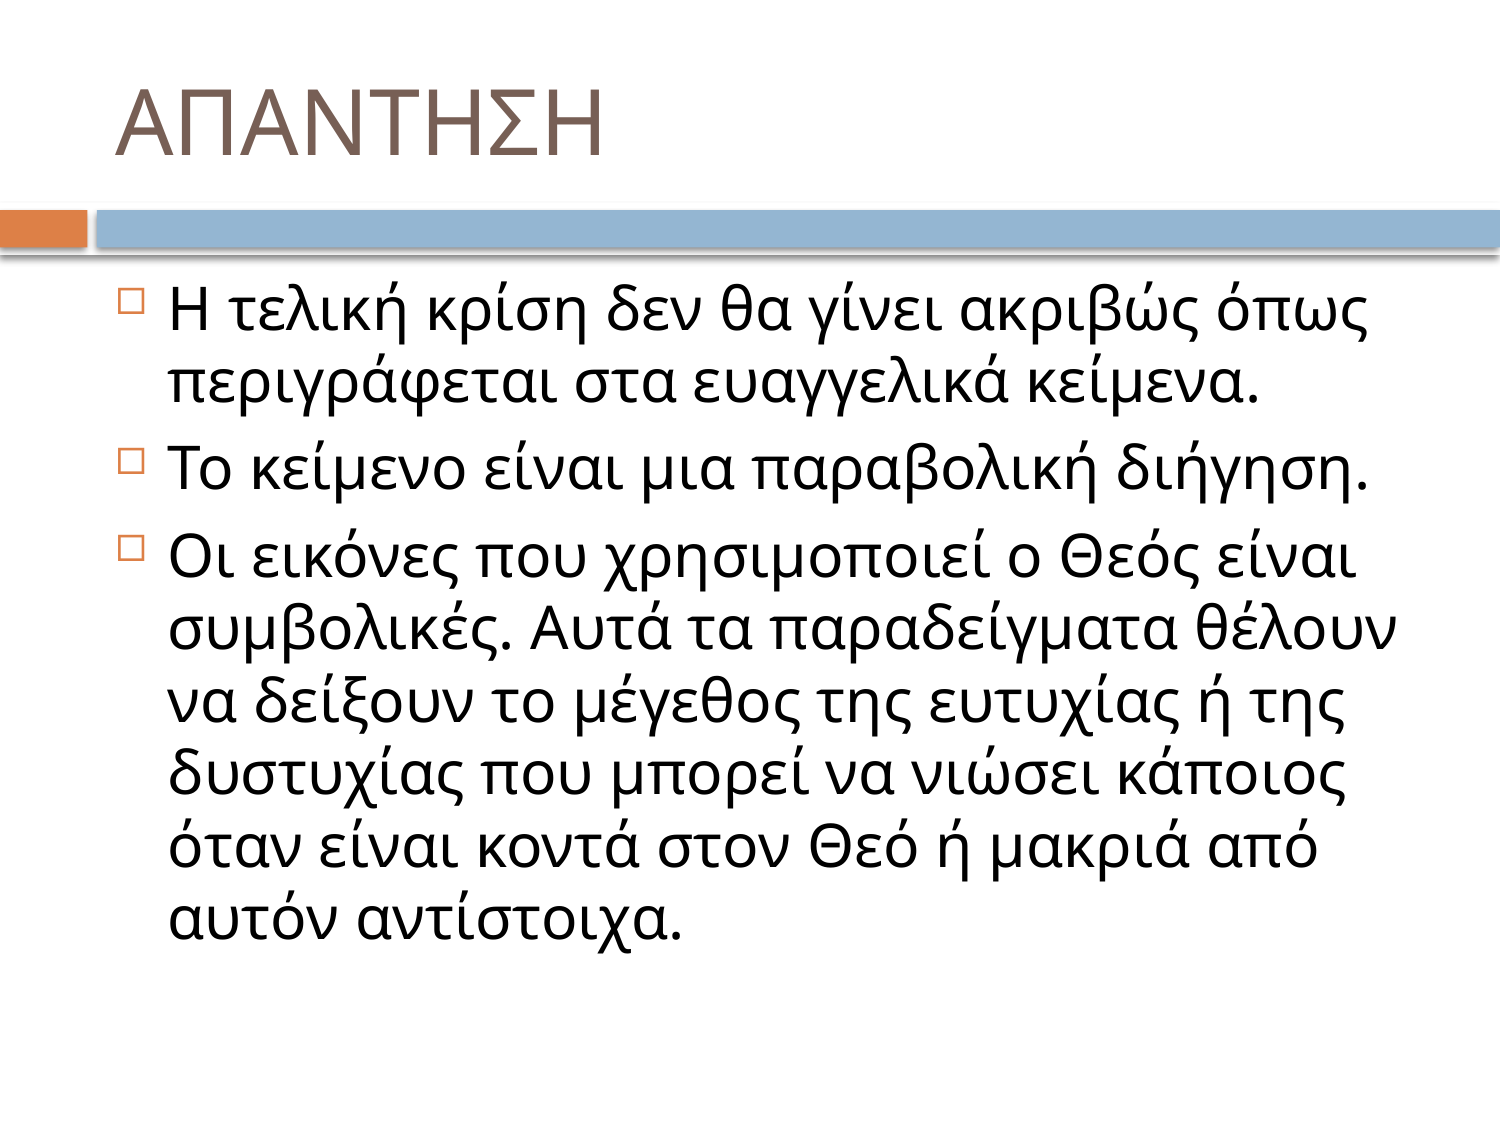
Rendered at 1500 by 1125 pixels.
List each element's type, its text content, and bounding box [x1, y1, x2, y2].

list Η τελική κρίση δεν θα γίνει ακριβώς όπως περιγράφεται στα ευαγγελικά κείμενα. Το κείμενο είναι μια παραβολική διήγηση. Οι εικόνες που χρησιμοποιεί ο Θεός είναι συμβολικές. Αυτά τα παραδείγματα θέλουν να δείξουν το μέγεθος της ευτυχίας ή της δυστυχίας που μπορεί να νιώσει κάποιος όταν είναι κοντά στον Θεό ή μακριά από αυτόν αντίστοιχα. [100, 262, 1438, 1000]
title ΑΠΑΝΤΗΣΗ [100, 37, 1438, 200]
